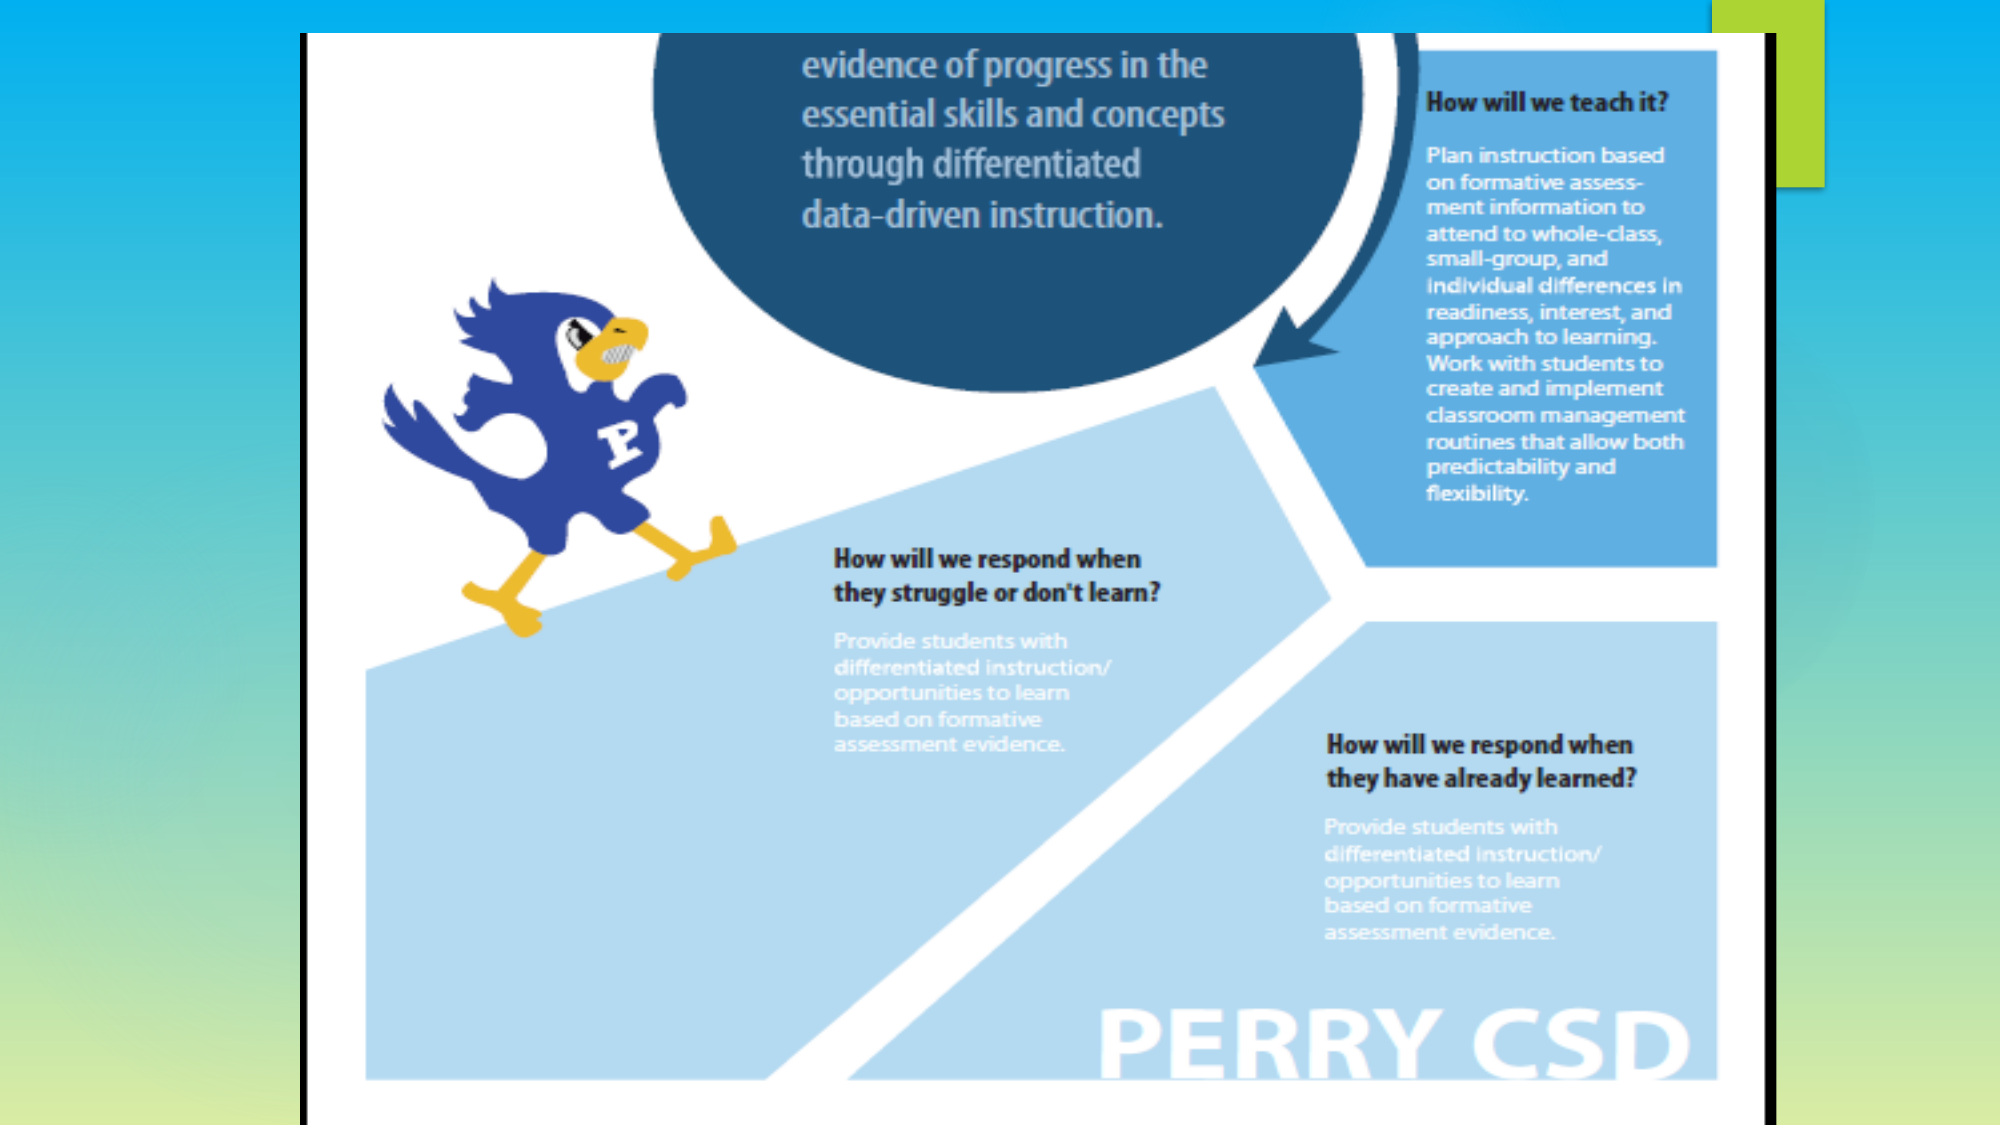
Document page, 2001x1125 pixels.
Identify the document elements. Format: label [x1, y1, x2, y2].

picture [0, 32, 1777, 1125]
